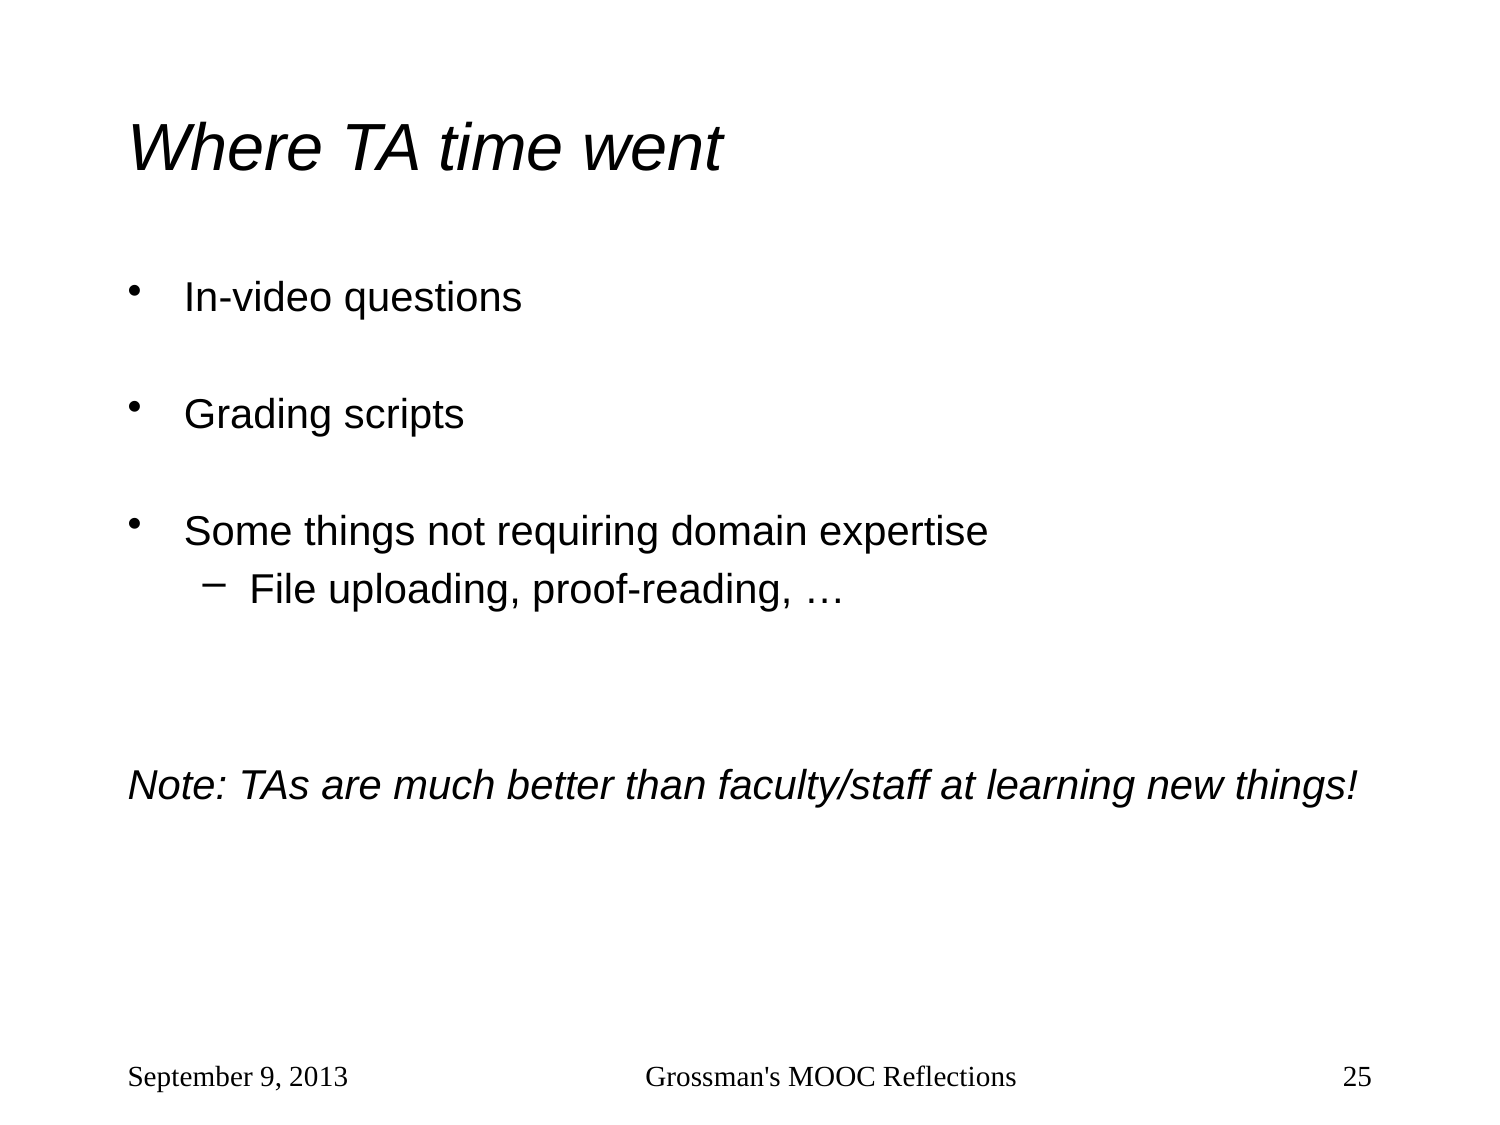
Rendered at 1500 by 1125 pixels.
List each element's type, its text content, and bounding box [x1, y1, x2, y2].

slide_number 25 [1251, 1049, 1388, 1125]
footer Grossman's MOOC Reflections [412, 1049, 1251, 1125]
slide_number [112, 1049, 412, 1125]
list In-video questions Grading scripts Some things not requiring domain expertise File uploading, proof-reading, … Note: TAs are much better than faculty/staff at learning new things! [112, 262, 1388, 1001]
title Where TA time went [112, 49, 1388, 238]
